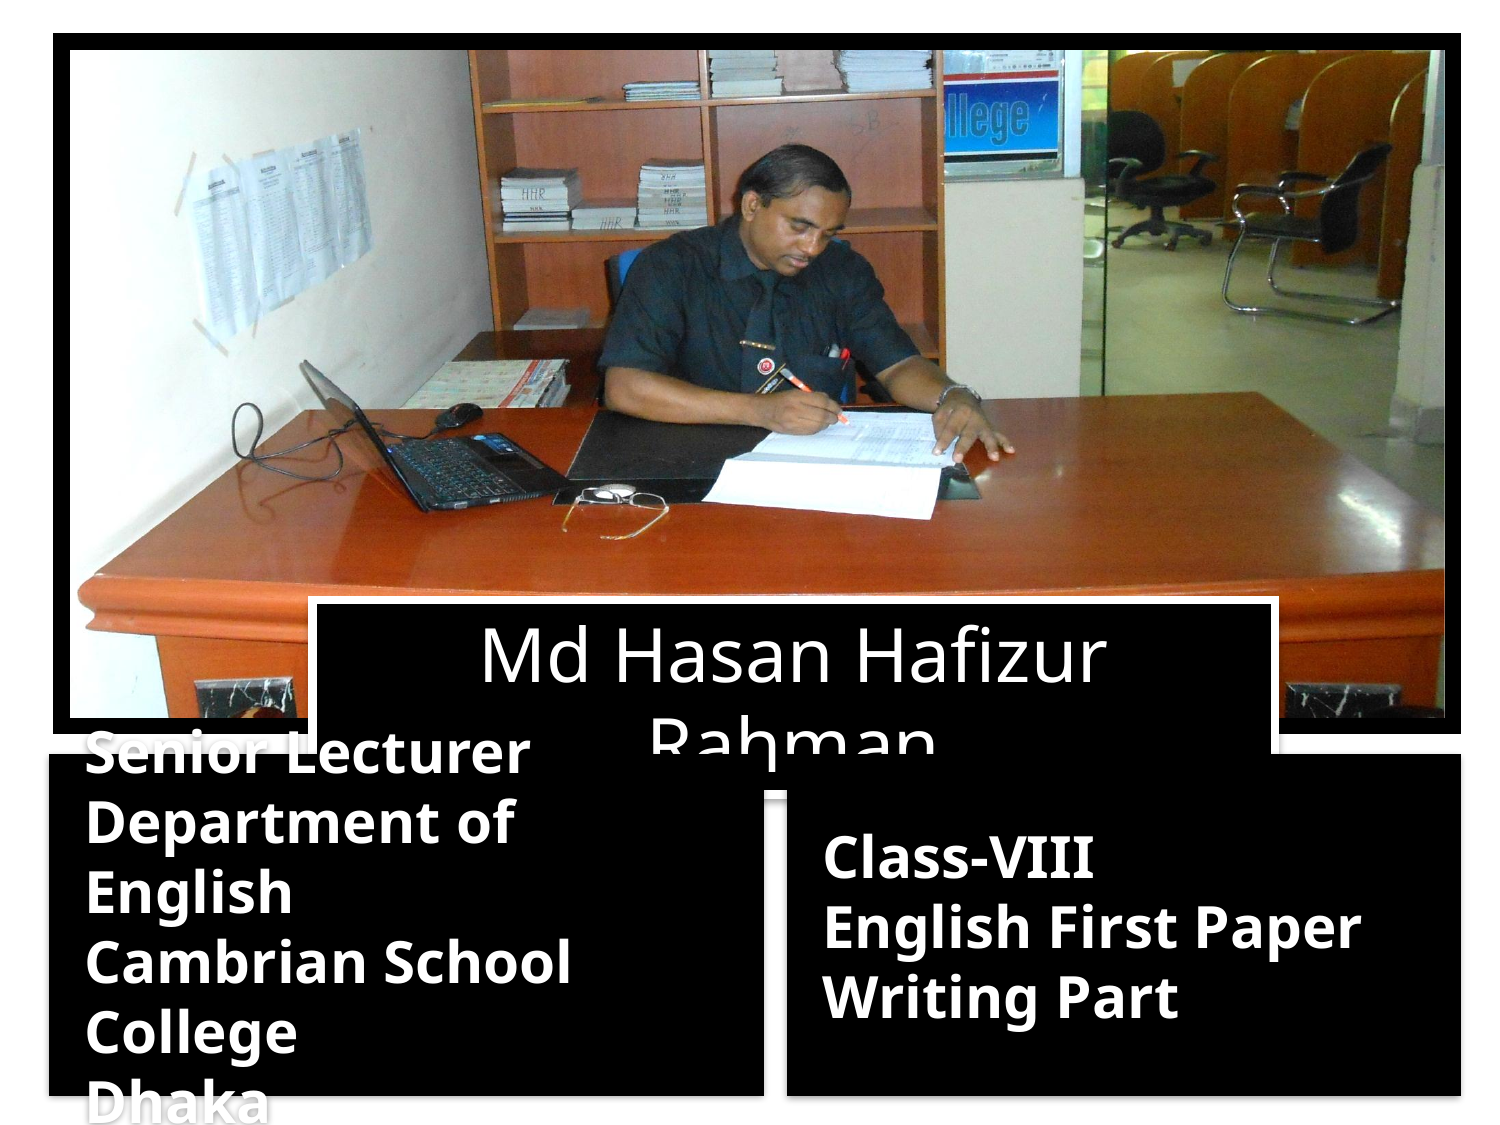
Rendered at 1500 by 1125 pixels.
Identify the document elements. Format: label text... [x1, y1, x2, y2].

picture [69, 49, 1445, 719]
text_box Senior Lecturer Department of English Cambrian School College Dhaka [66, 772, 746, 1078]
text_box Md Hasan Hafizur Rahman [312, 726, 1275, 795]
text_box Class-VIII English First Paper Writing Part [805, 772, 1443, 1078]
